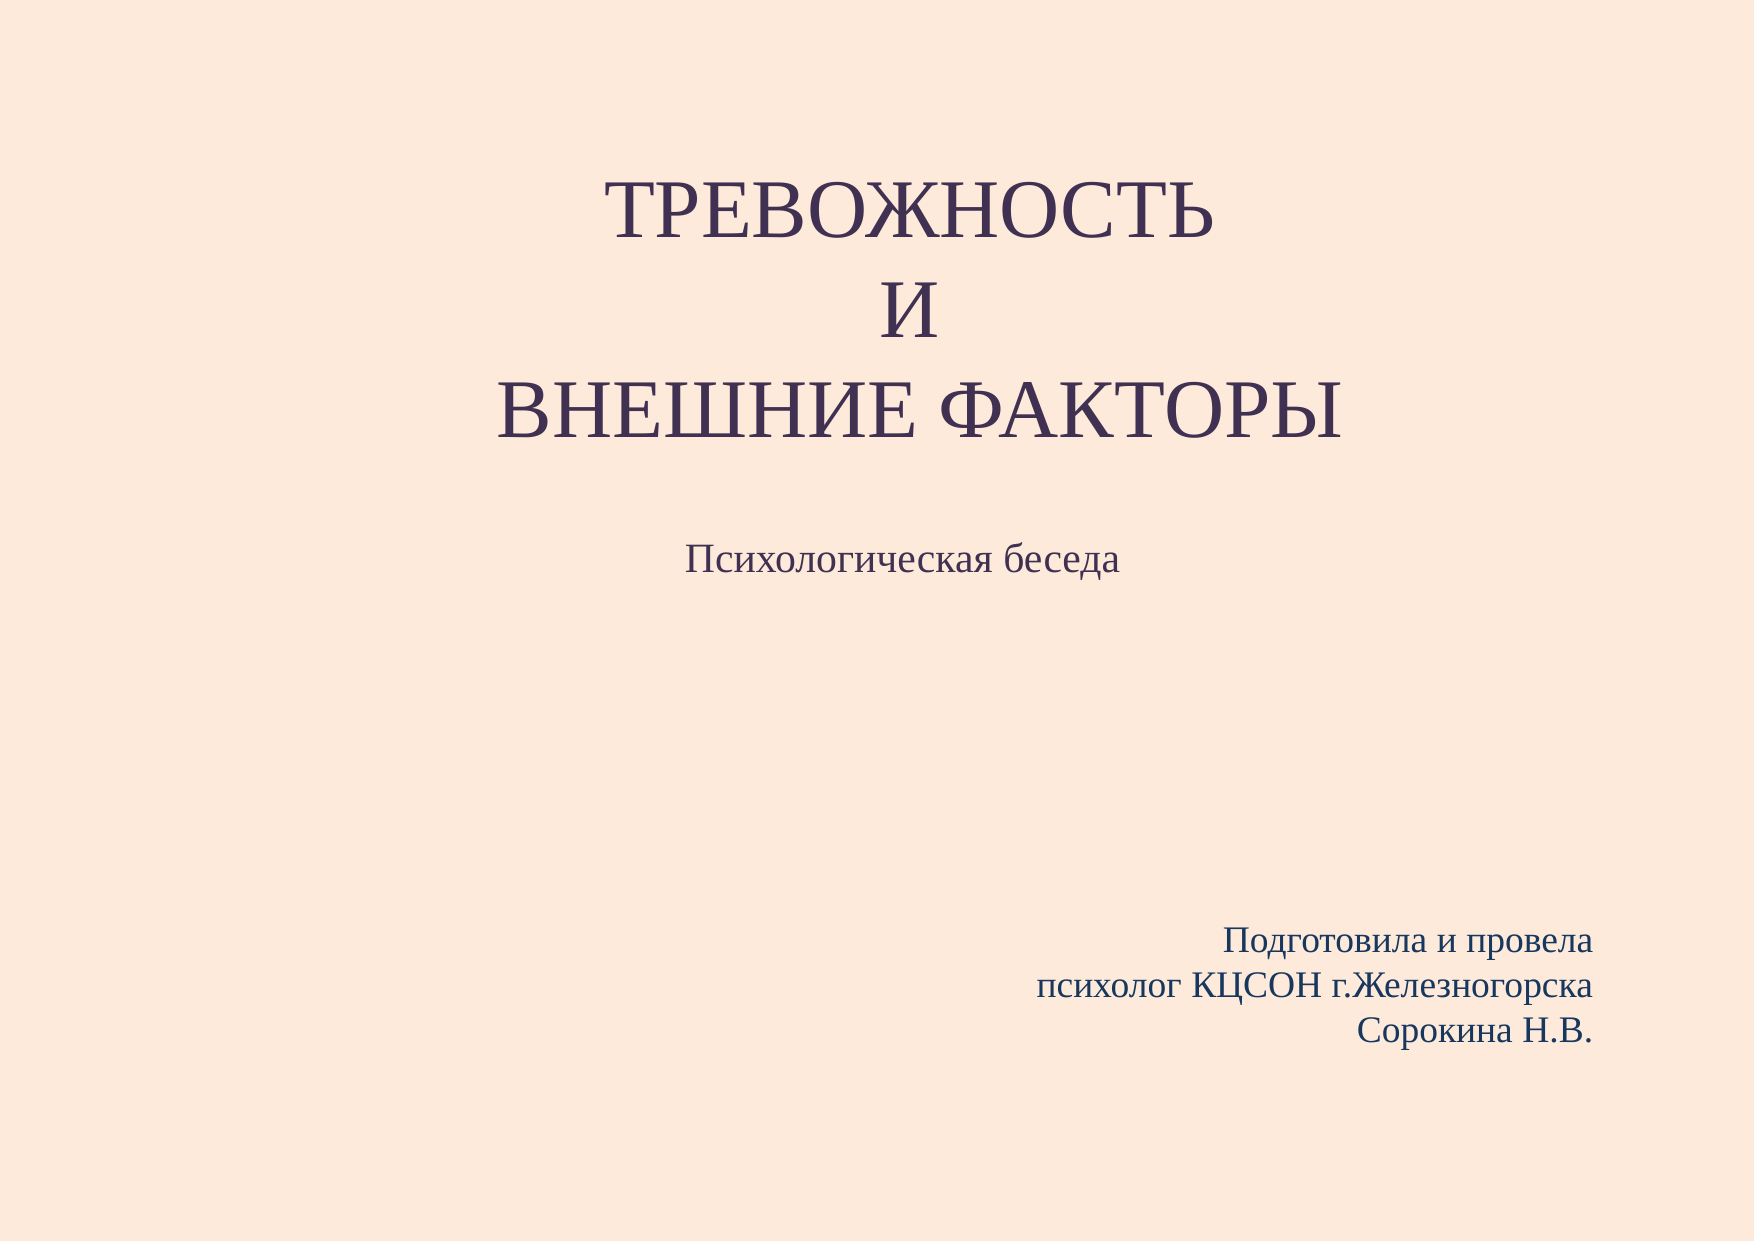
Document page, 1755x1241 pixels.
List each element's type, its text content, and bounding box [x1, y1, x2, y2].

text_box ТРЕВОЖНОСТЬ И ВНЕШНИЕ ФАКТОРЫ [482, 146, 1359, 462]
text_box Психологическая беседа [670, 523, 1136, 589]
text_box Подготовила и провела психолог КЦСОН г.Железногорска Сорокина Н.В. [1021, 907, 1609, 1058]
